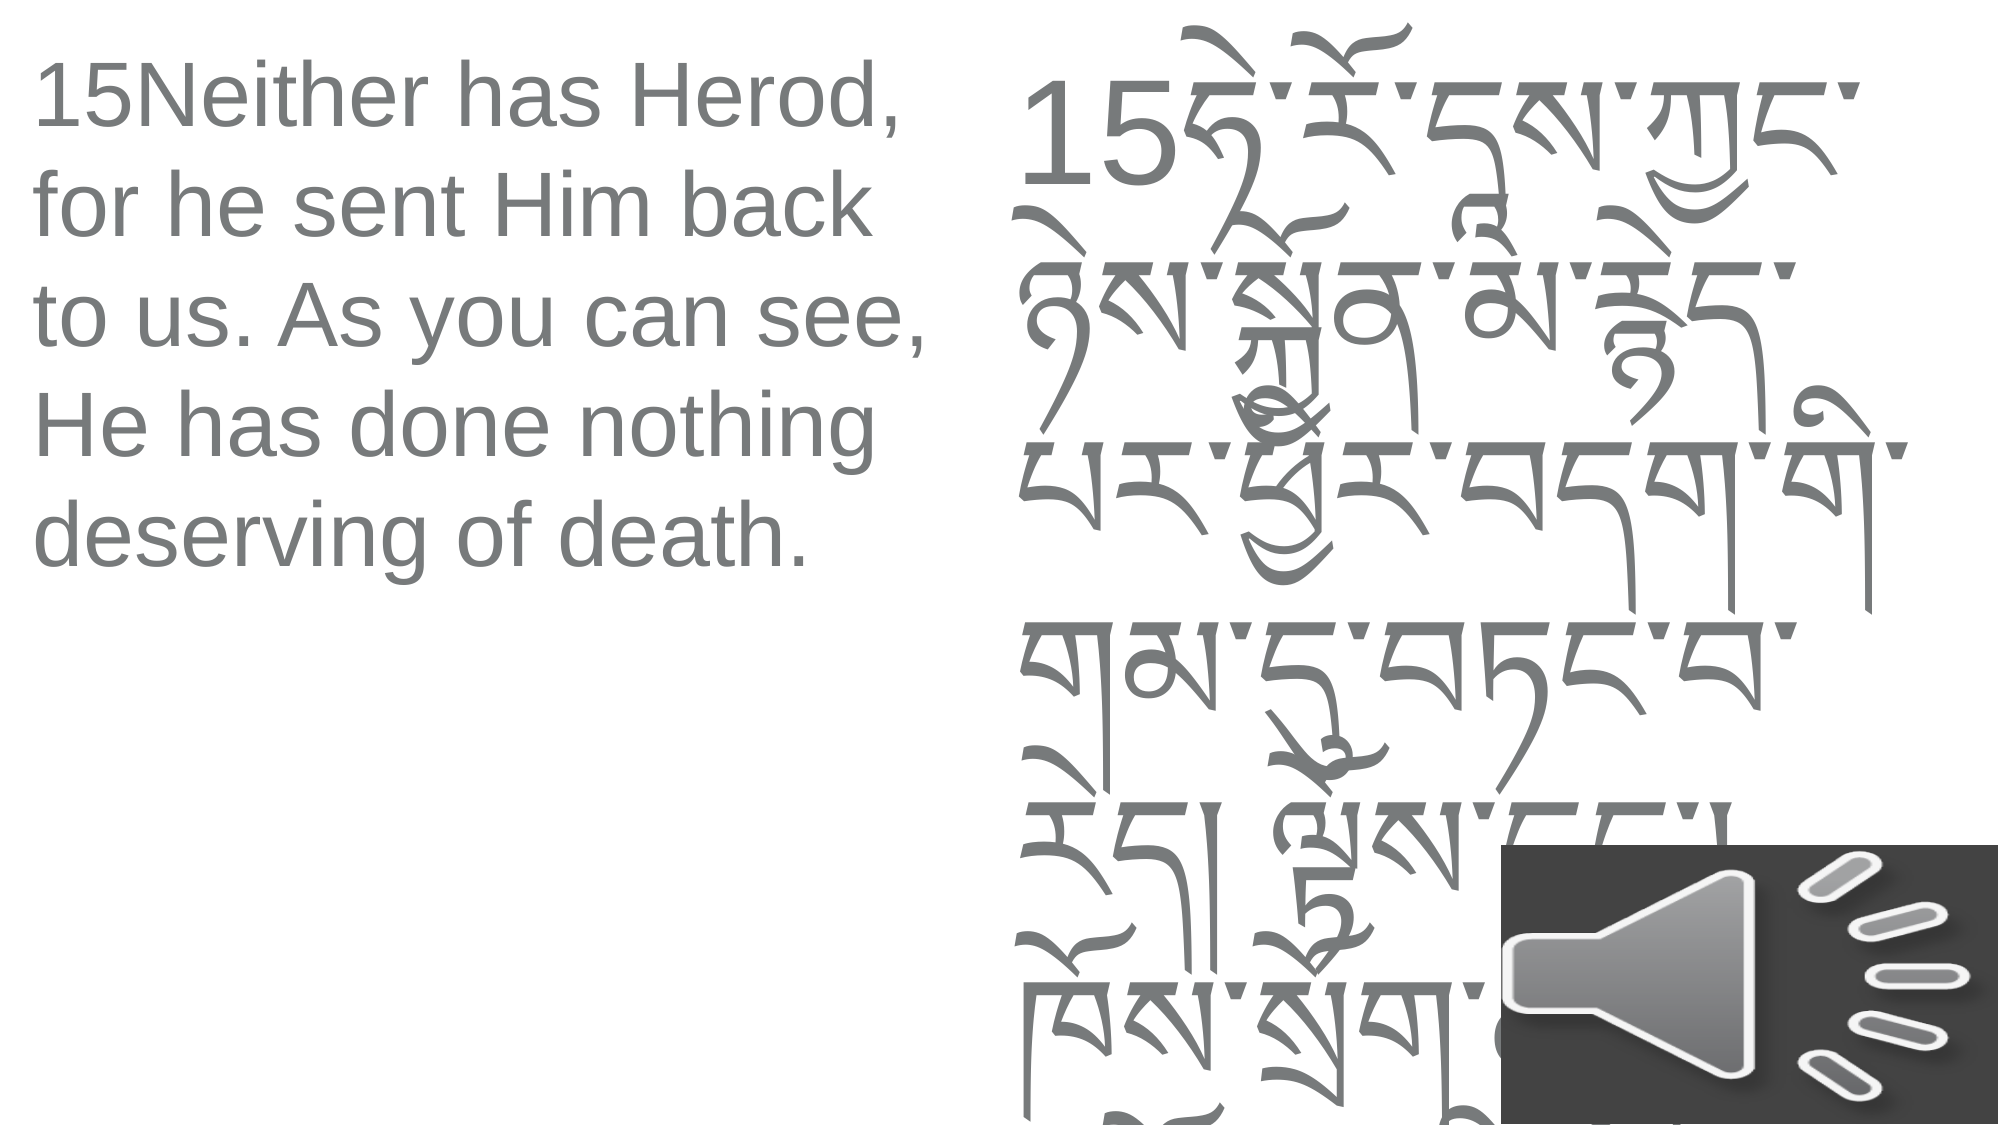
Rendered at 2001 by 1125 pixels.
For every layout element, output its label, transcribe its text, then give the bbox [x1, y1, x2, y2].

text_box 15Neither has Herod, for he sent Him back to us. As you can see, He has done nothing deserving of death. [18, 27, 973, 1104]
picture [1500, 843, 2000, 1125]
text_box 15ཧེ་རོ་དཱས་ཀྱང་ཉེས་སྐྱོན་མ་རྙེད་པར་ཕྱིར་བདག་གི་གམ་དུ་བཏང༌བ་རེད། ལྟོས༌དང༌། ཁོས་སྲོག་ཆད་ཁུར་དགོས་པའི་ཉེས་པ་ཅི་ཡང་བྱས་མེད། [999, 27, 2000, 1104]
